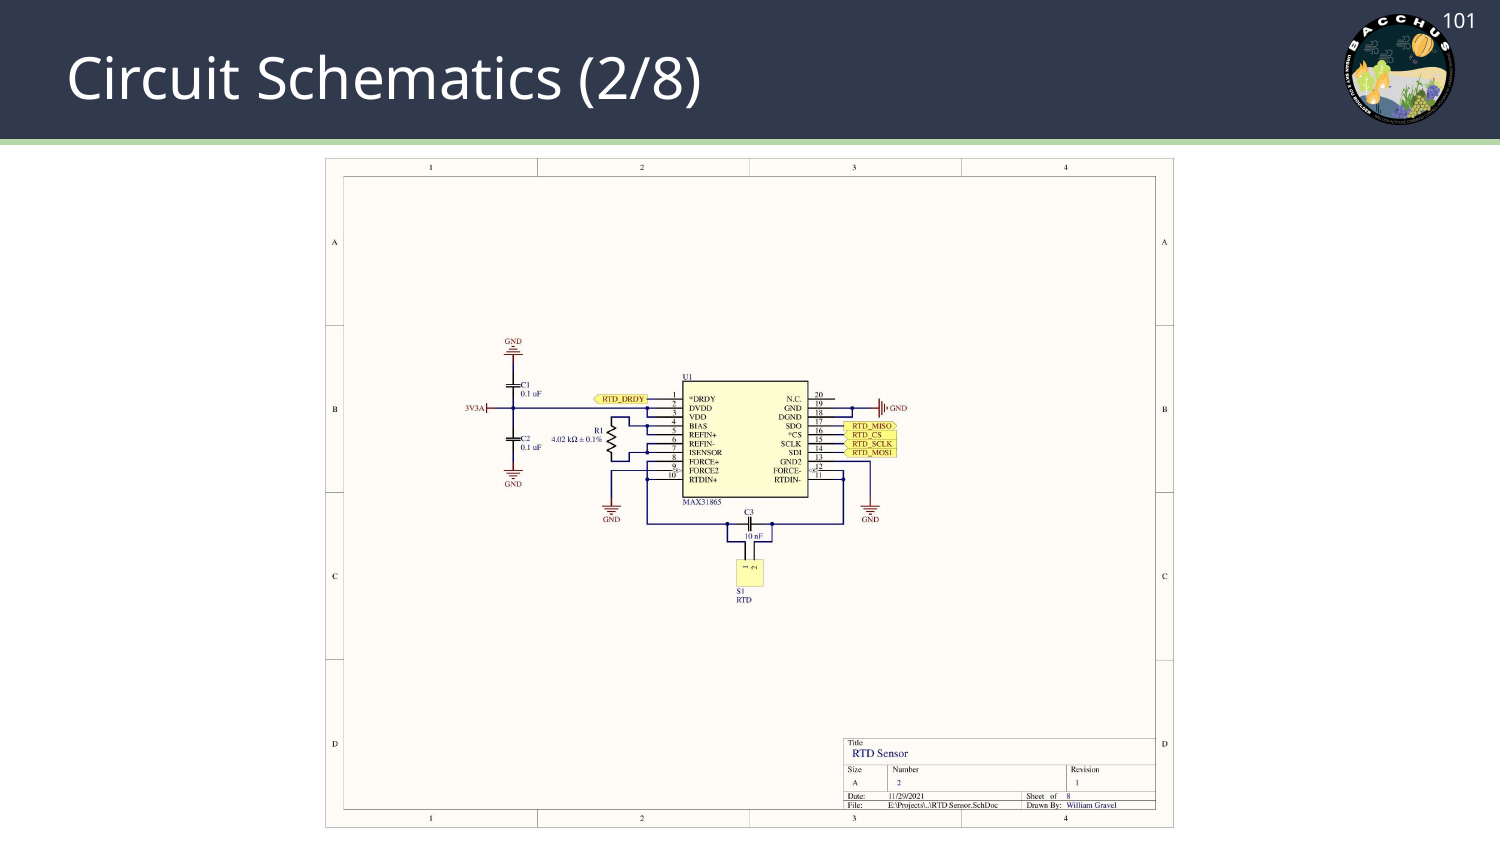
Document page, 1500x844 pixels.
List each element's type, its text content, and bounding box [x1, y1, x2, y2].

title Circuit Schematics (2/8) [51, 26, 1449, 129]
picture [1449, 55, 1455, 125]
slide_number ‹#› [1402, 0, 1493, 55]
picture [1344, 14, 1402, 26]
picture [310, 153, 1190, 833]
